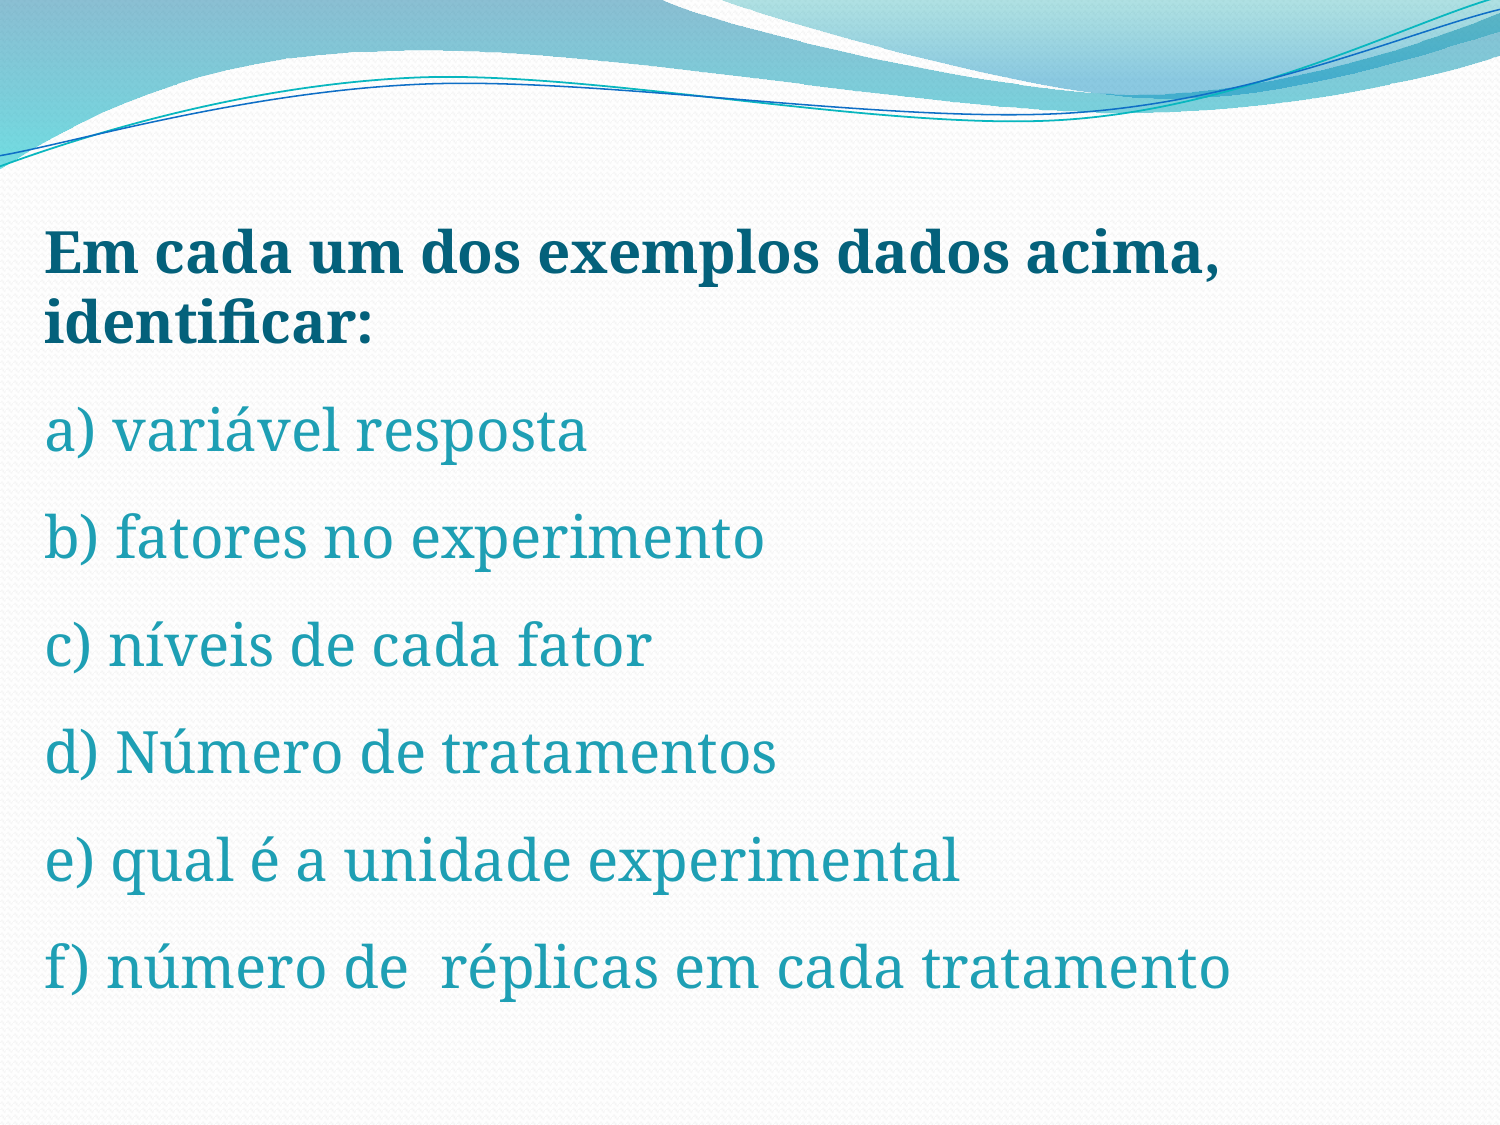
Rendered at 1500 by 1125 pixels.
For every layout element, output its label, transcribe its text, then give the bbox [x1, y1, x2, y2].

text_box Em cada um dos exemplos dados acima, identificar: a) variável resposta b) fatores no experimento c) níveis de cada fator d) Número de tratamentos e) qual é a unidade experimental f) número de réplicas em cada tratamento [29, 207, 1500, 1008]
